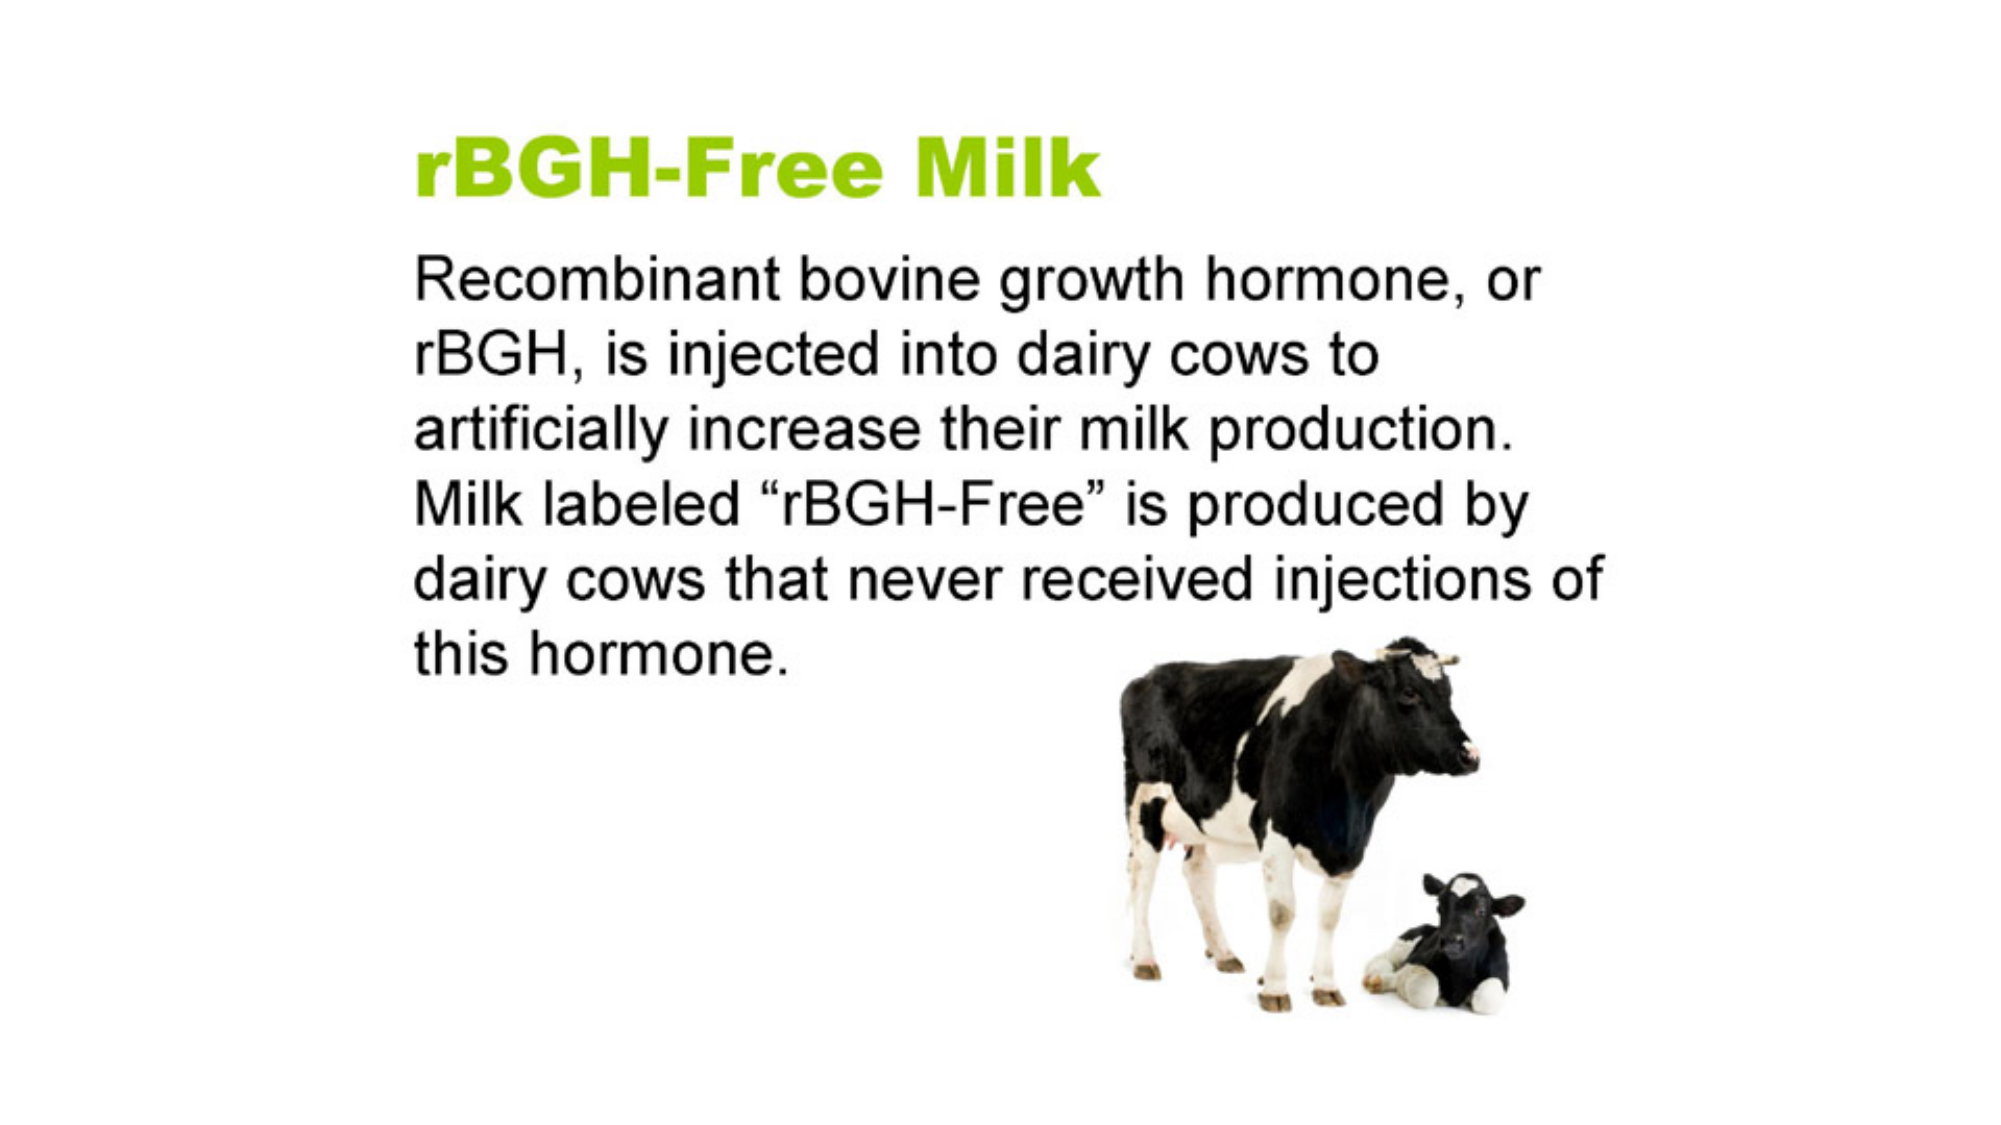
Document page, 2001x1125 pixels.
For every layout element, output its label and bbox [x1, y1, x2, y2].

picture [317, 103, 1683, 1022]
